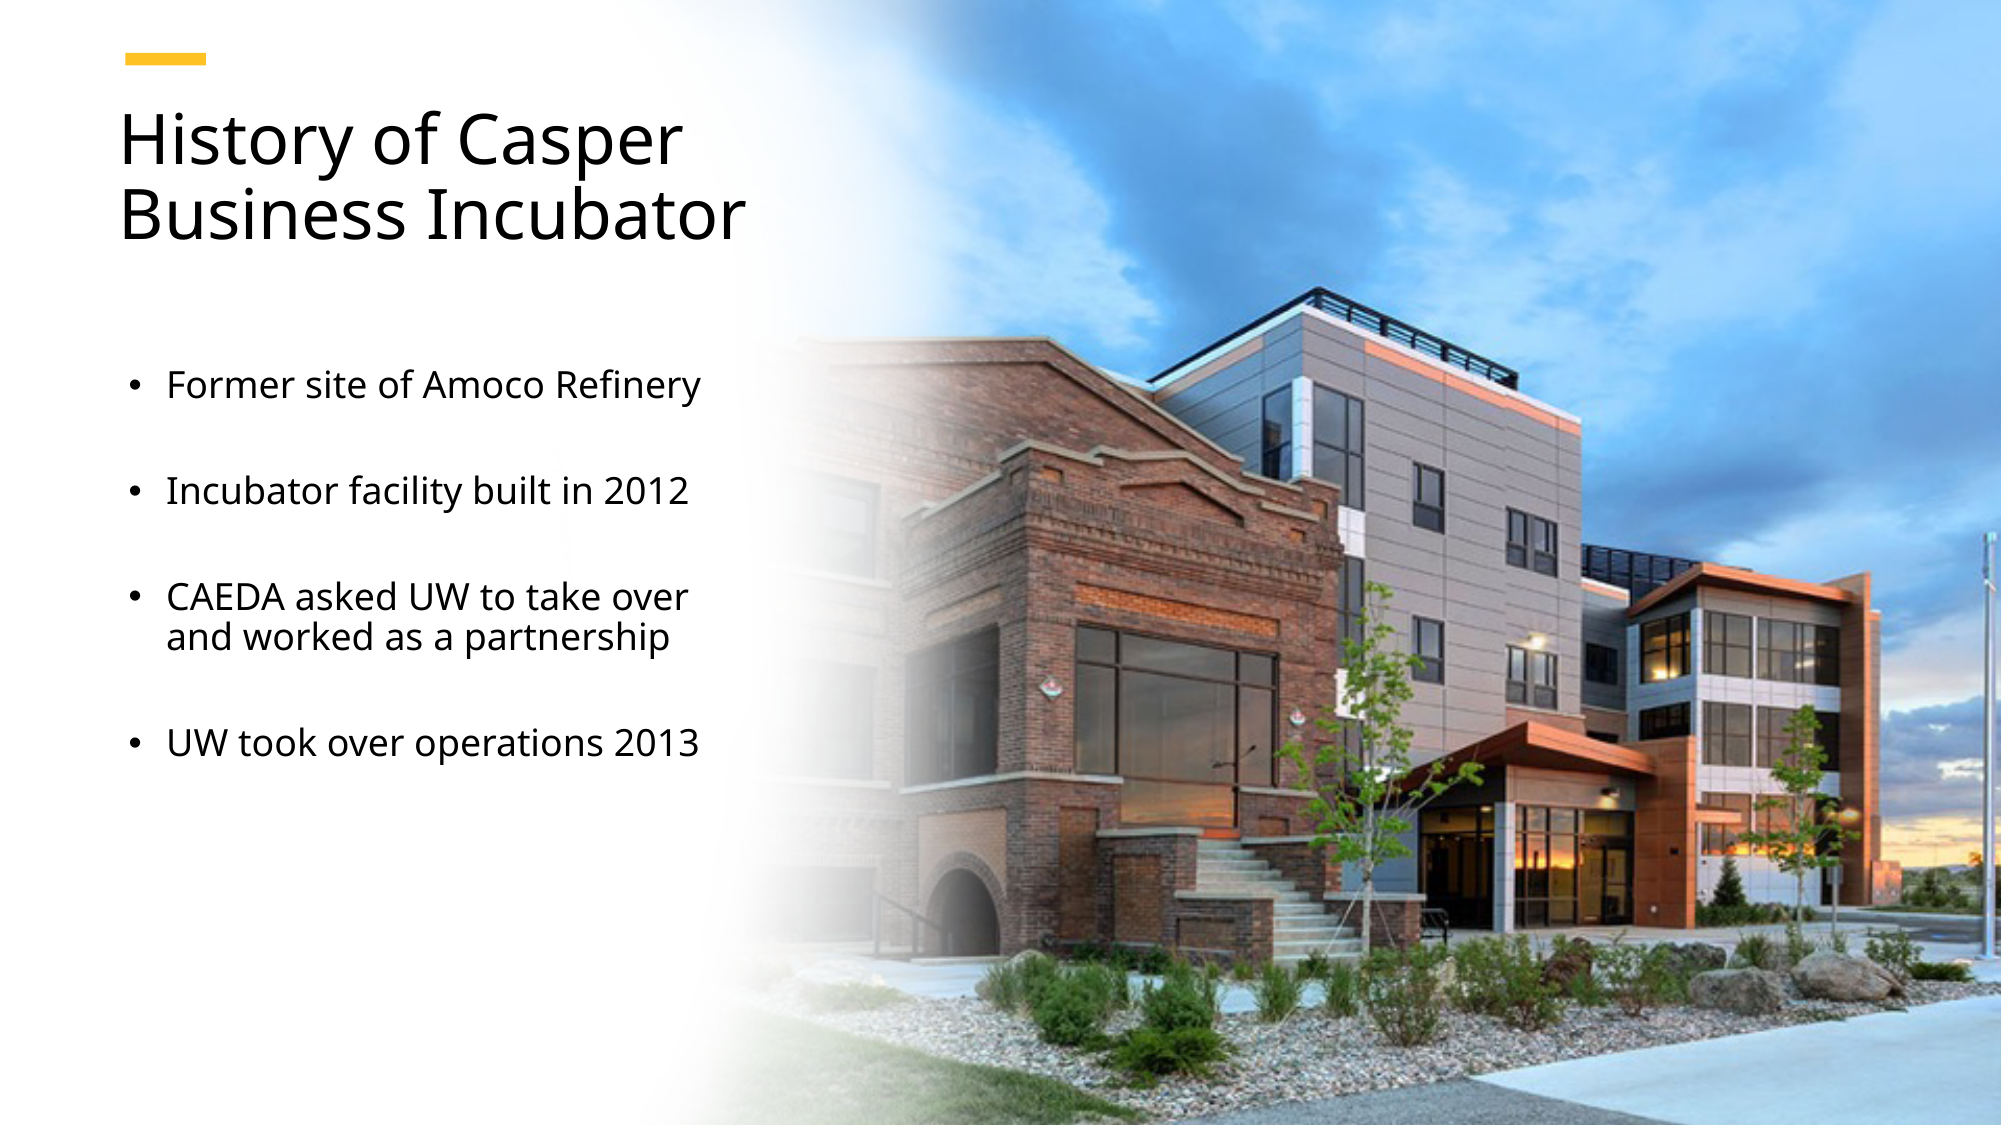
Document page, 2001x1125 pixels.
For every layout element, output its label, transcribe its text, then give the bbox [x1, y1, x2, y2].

text_box History of Casper Business Incubator [104, 65, 506, 294]
text_box Former site of Amoco Refinery Incubator facility built in 2012 CAEDA asked UW to take over and worked as a partnership UW took over operations 2013 [104, 358, 506, 973]
picture [506, 0, 2001, 1125]
text_box [124, 52, 207, 66]
